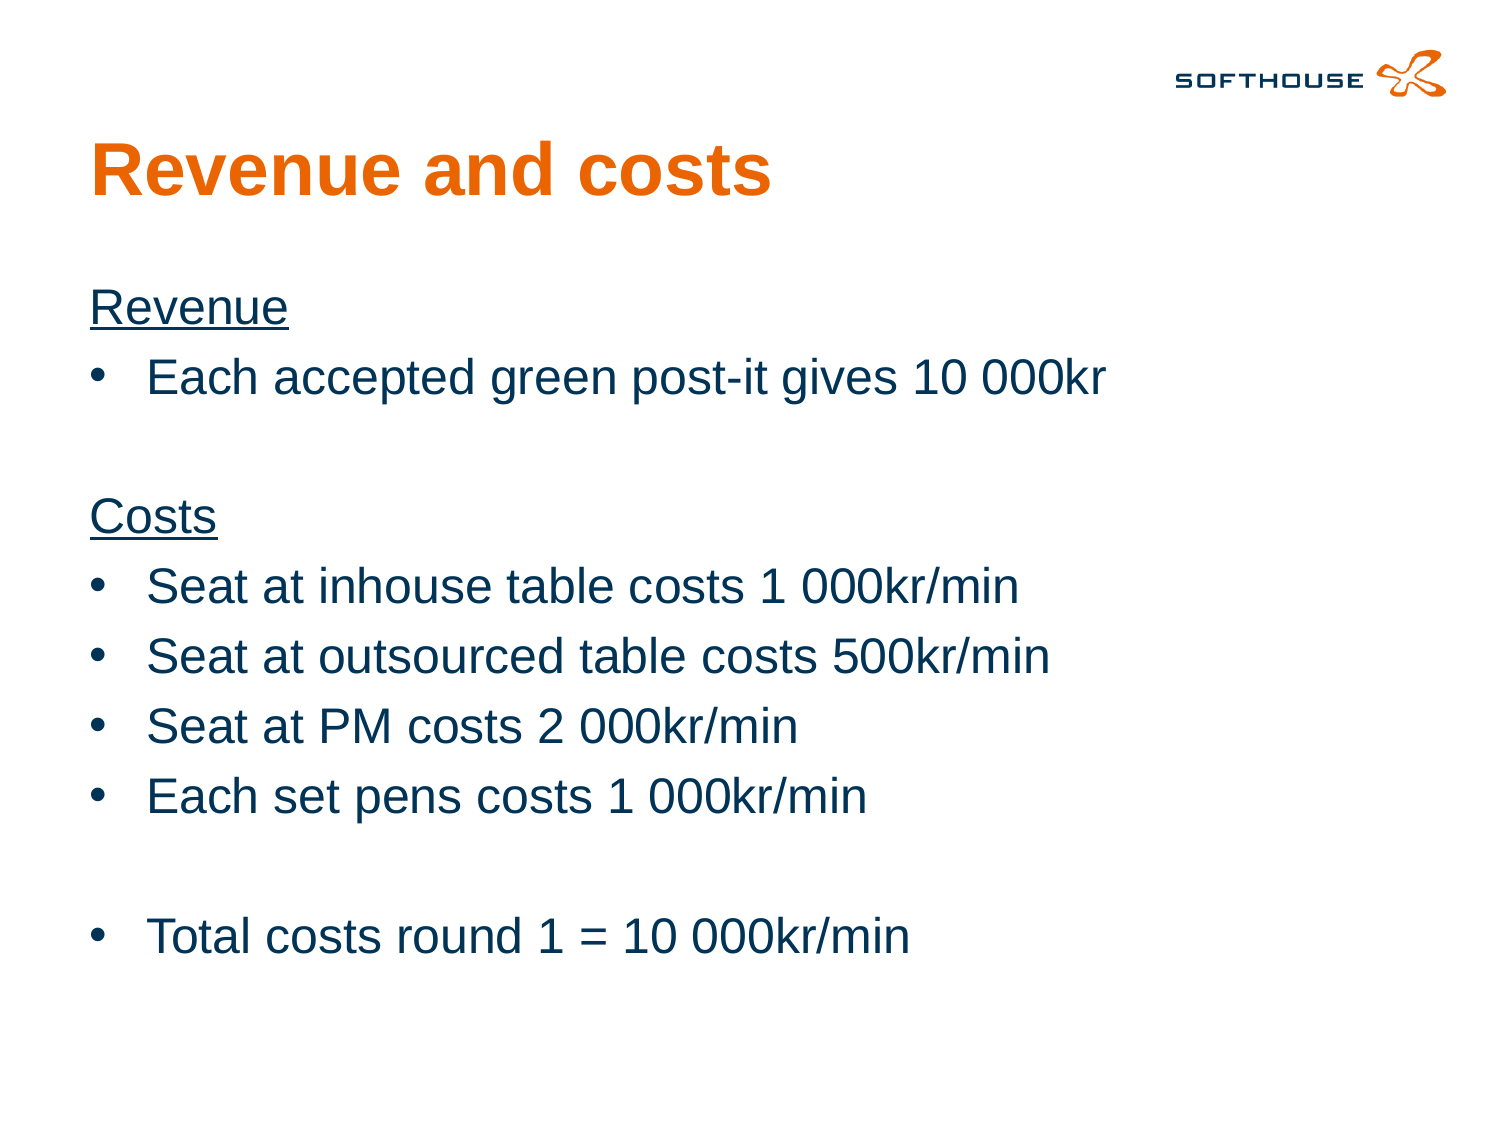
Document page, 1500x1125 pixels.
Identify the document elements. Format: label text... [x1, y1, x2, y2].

list Revenue Each accepted green post-it gives 10 000kr Costs Seat at inhouse table costs 1 000kr/min Seat at outsourced table costs 500kr/min Seat at PM costs 2 000kr/min Each set pens costs 1 000kr/min Total costs round 1 = 10 000kr/min [75, 266, 1450, 1042]
title Revenue and costs [75, 88, 1445, 242]
